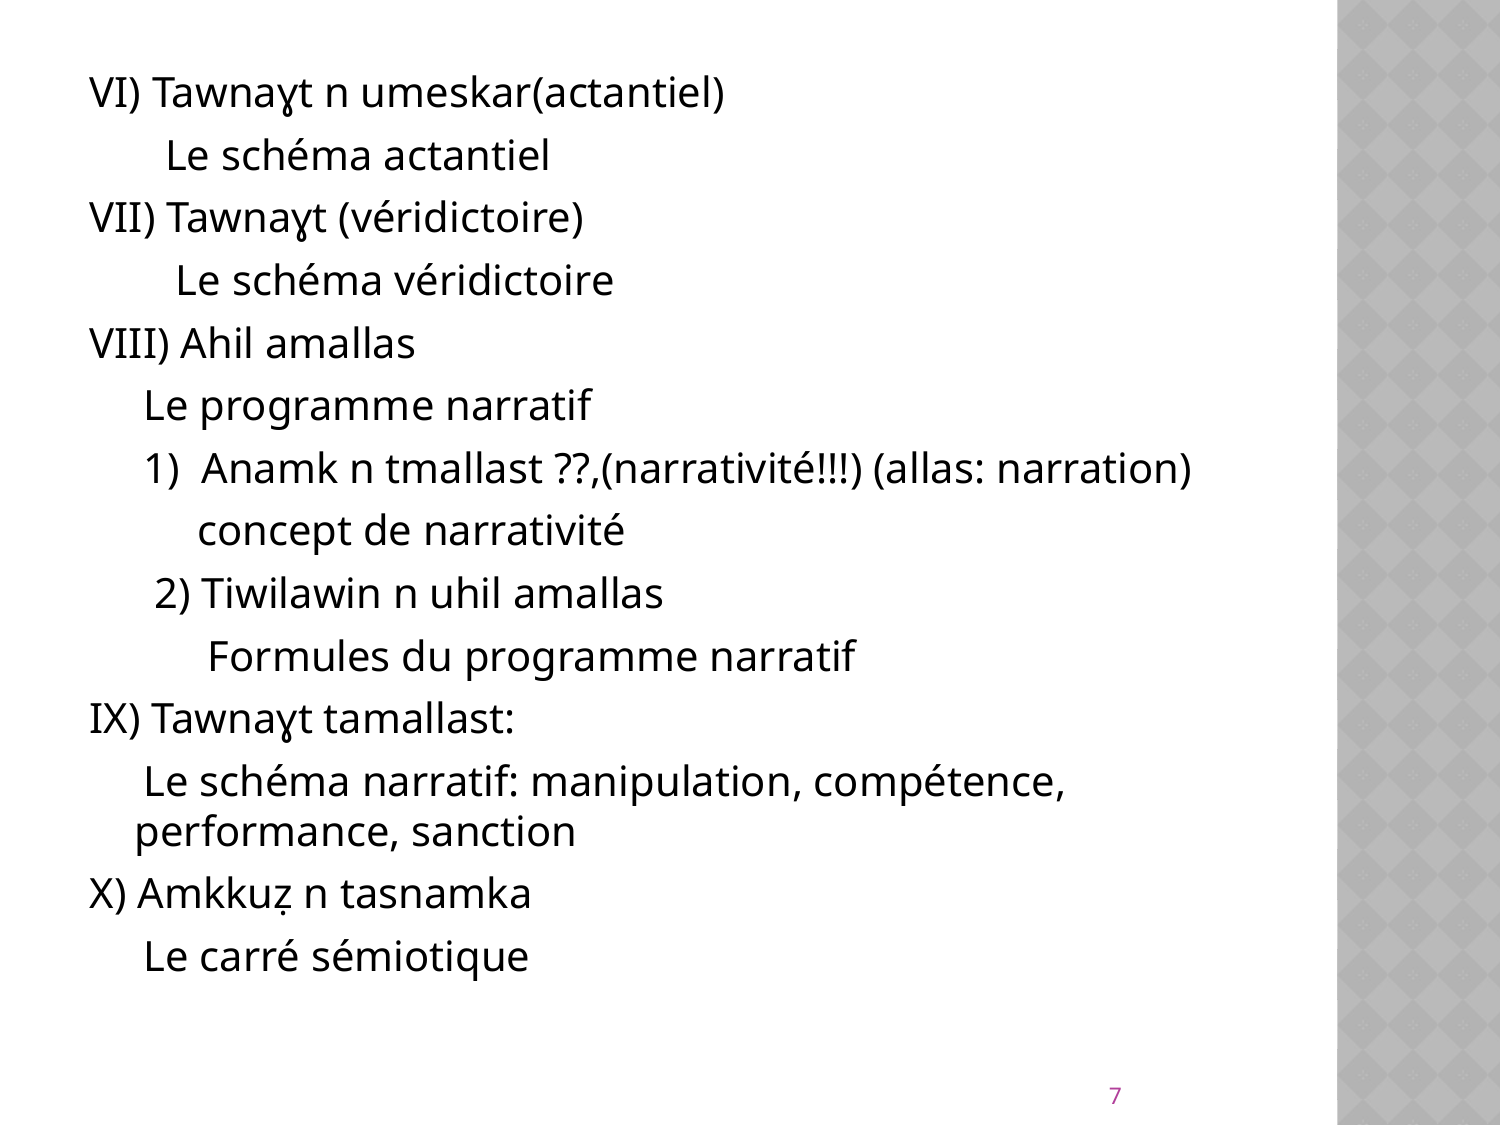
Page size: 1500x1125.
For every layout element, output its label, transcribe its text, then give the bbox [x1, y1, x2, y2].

slide_number 7 [1025, 1075, 1122, 1113]
list VI) Tawnaɣt n umeskar(actantiel) Le schéma actantiel VII) Tawnaɣt (véridictoire) Le schéma véridictoire VIII) Ahil amallas Le programme narratif 1) Anamk n tmallast ??,(narrativité!!!) (allas: narration) concept de narrativité 2) Tiwilawin n uhil amallas Formules du programme narratif IX) Tawnaɣt tamallast: Le schéma narratif: manipulation, compétence, performance, sanction X) Amkkuẓ n tasnamka Le carré sémiotique [75, 58, 1263, 1059]
